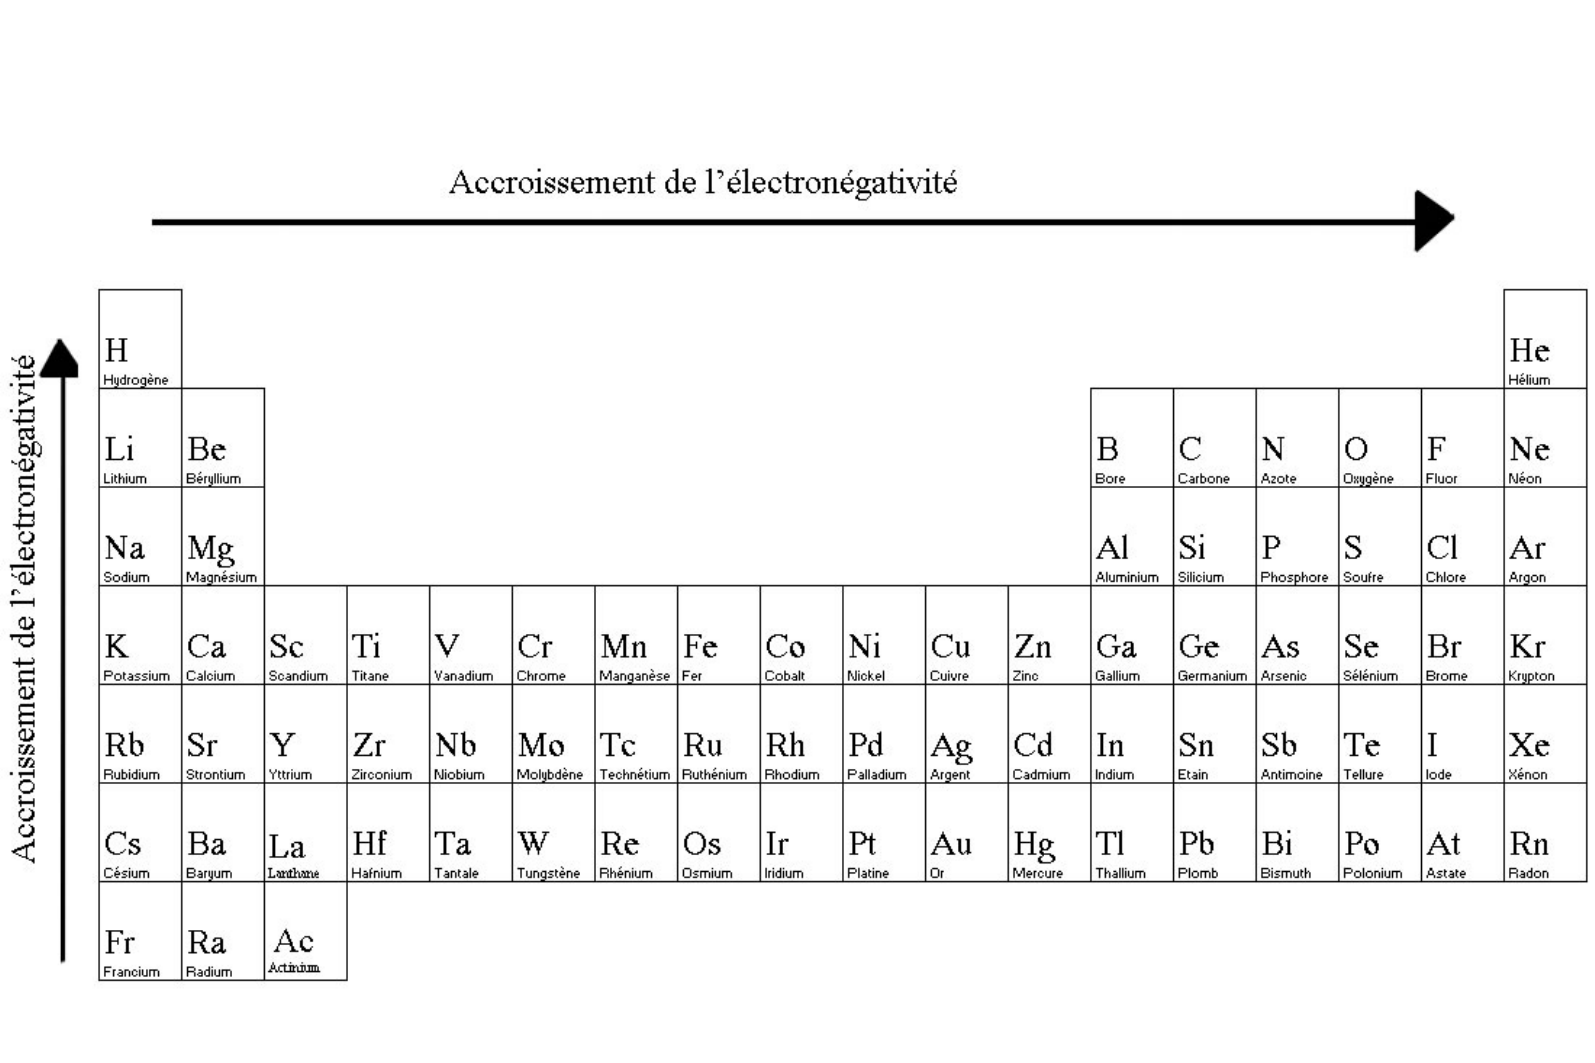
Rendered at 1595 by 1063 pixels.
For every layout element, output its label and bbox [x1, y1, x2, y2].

picture [0, 60, 1595, 1003]
